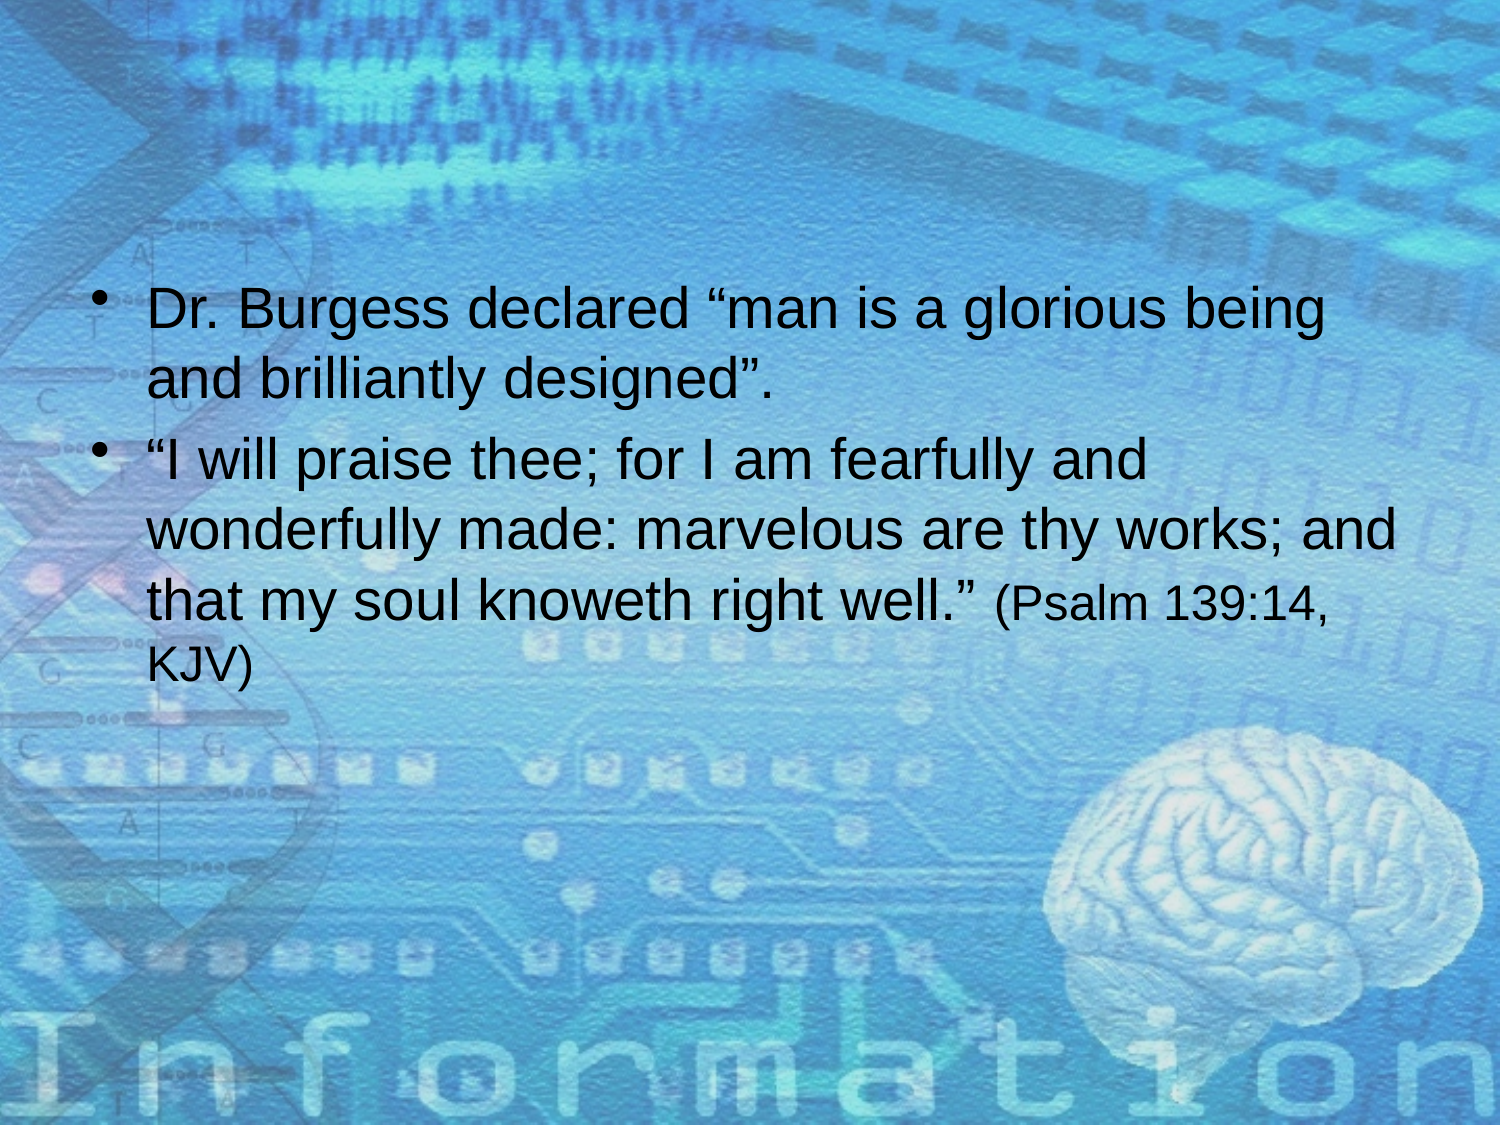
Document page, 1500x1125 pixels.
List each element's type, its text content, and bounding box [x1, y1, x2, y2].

list Dr. Burgess declared “man is a glorious being and brilliantly designed”. “I will praise thee; for I am fearfully and wonderfully made: marvelous are thy works; and that my soul knoweth right well.” (Psalm 139:14, KJV) [74, 262, 1426, 1006]
picture [0, 0, 1500, 1125]
